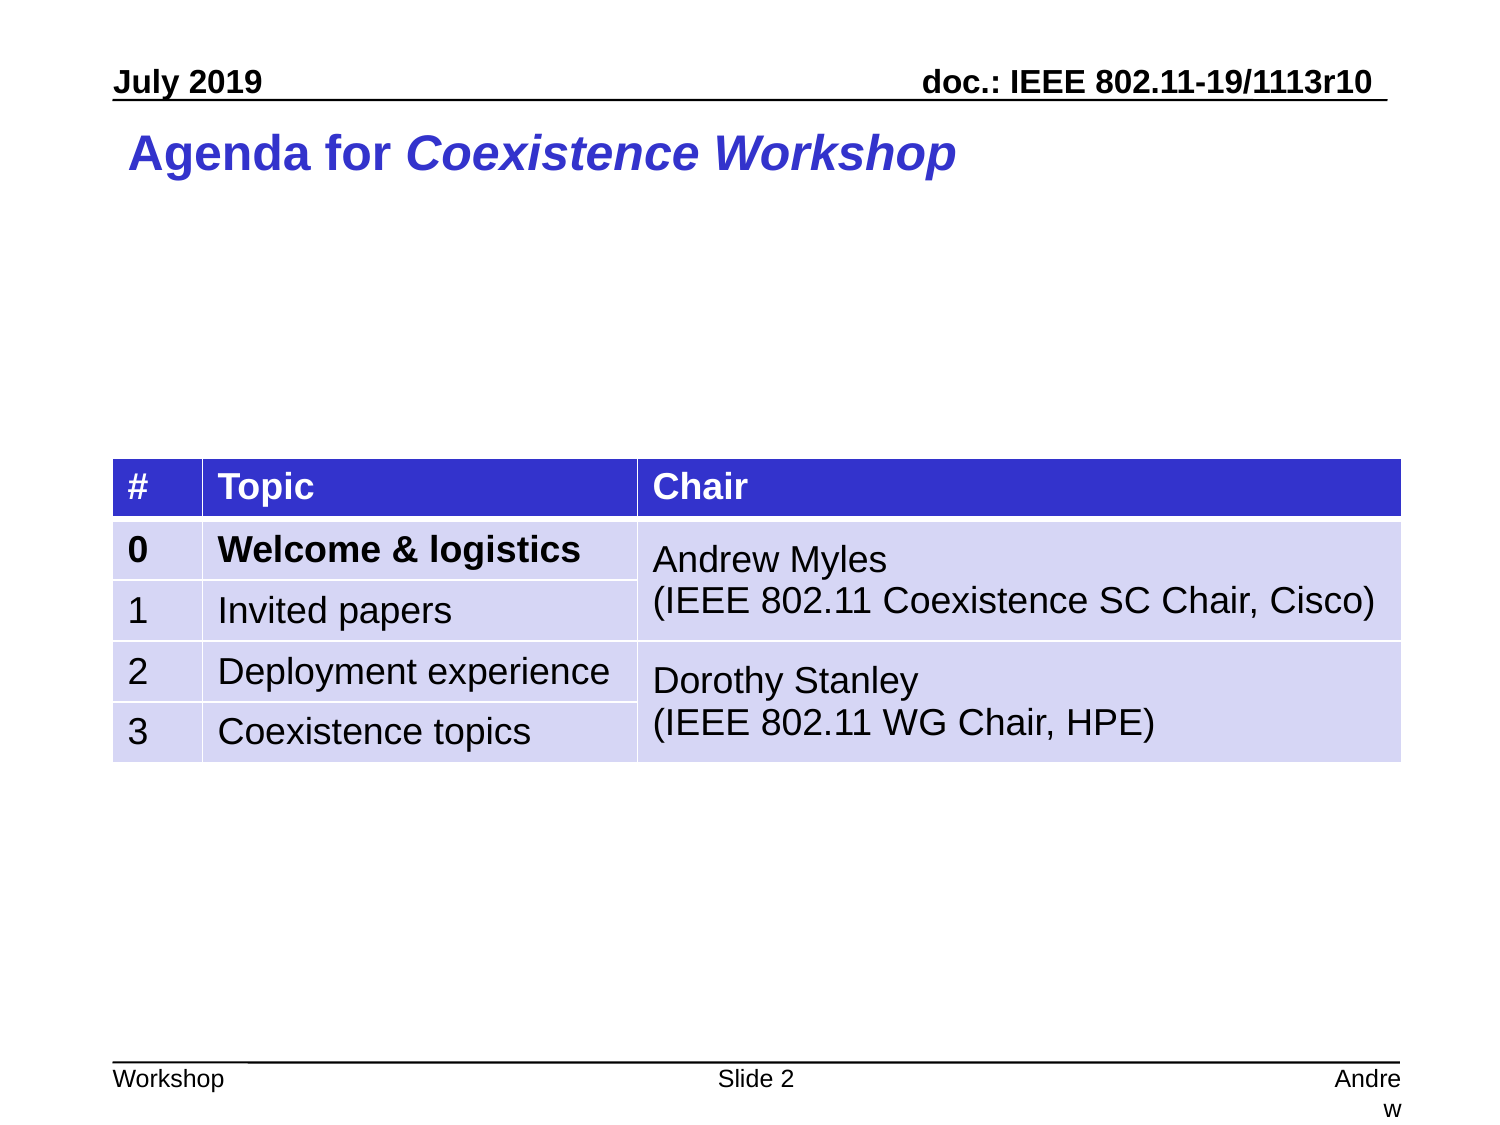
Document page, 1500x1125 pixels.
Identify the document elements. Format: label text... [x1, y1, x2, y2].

table_cell Deployment experience [203, 642, 637, 701]
table_cell Invited papers [203, 581, 637, 640]
table_cell Coexistence topics [203, 703, 637, 762]
table_header Topic [203, 459, 637, 516]
table_cell Dorothy Stanley (IEEE 802.11 WG Chair, HPE) [638, 642, 1401, 762]
table_header Chair [638, 459, 1401, 516]
table_cell 3 [113, 703, 202, 762]
slide_number Slide 2 [709, 1061, 803, 1093]
table_cell 2 [113, 642, 202, 701]
table_cell 1 [113, 581, 202, 640]
table_cell Welcome & logistics [203, 522, 637, 579]
table_cell Andrew Myles (IEEE 802.11 Coexistence SC Chair, Cisco) [638, 522, 1401, 640]
table_header # [113, 459, 202, 516]
footer Andrew Myles, Cisco [1320, 1061, 1402, 1093]
title Agenda for Coexistence Workshop [112, 112, 1388, 288]
table_cell 0 [113, 522, 202, 579]
